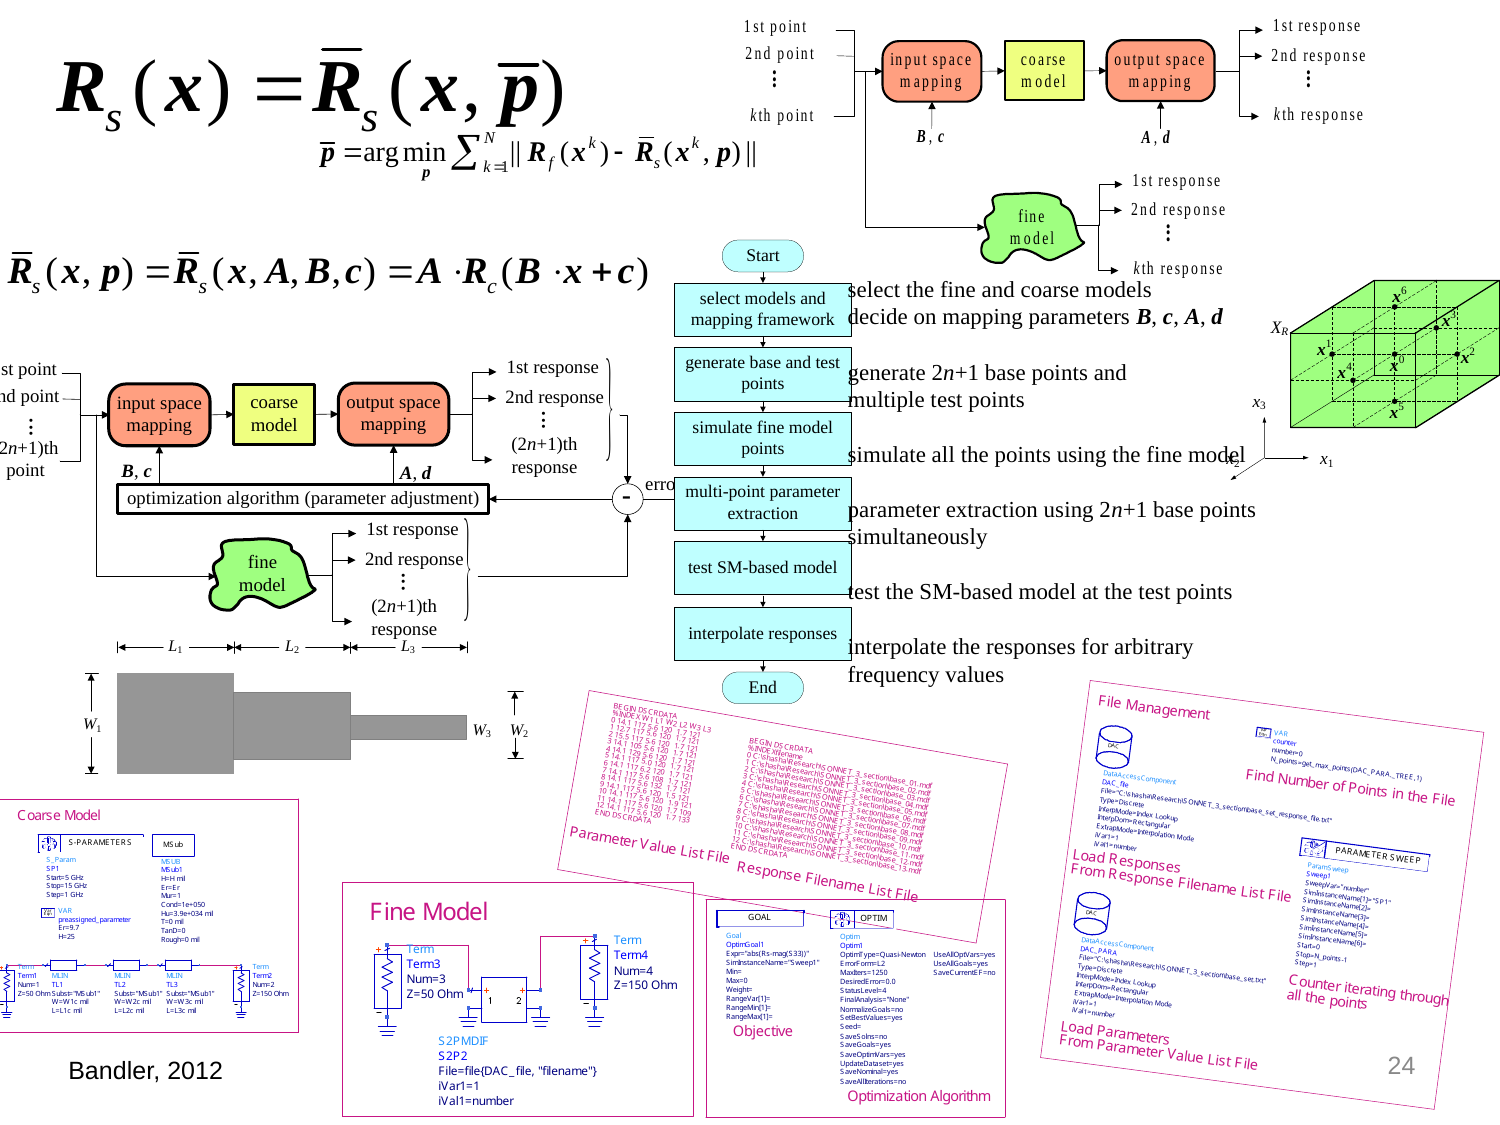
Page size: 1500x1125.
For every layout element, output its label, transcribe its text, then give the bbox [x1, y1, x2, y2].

text_box Bandler, 2012 [53, 1046, 319, 1092]
picture [324, 715, 1016, 1125]
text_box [40, 30, 580, 150]
text_box select the fine and coarse models decide on mapping parameters B, c, A, d generate 2n+1 base points and multiple test points simulate all the points using the fine model parameter extraction using 2n+1 base points simultaneously test the SM-based model at the test points interpolate the responses for arbitrary frequency values [886, 329, 1282, 695]
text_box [1216, 278, 1500, 487]
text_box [0, 349, 650, 669]
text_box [655, 231, 882, 710]
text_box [0, 243, 650, 303]
picture [0, 786, 310, 1042]
picture [1044, 684, 1475, 1099]
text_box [737, 0, 1388, 321]
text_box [312, 125, 762, 188]
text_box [76, 633, 538, 776]
